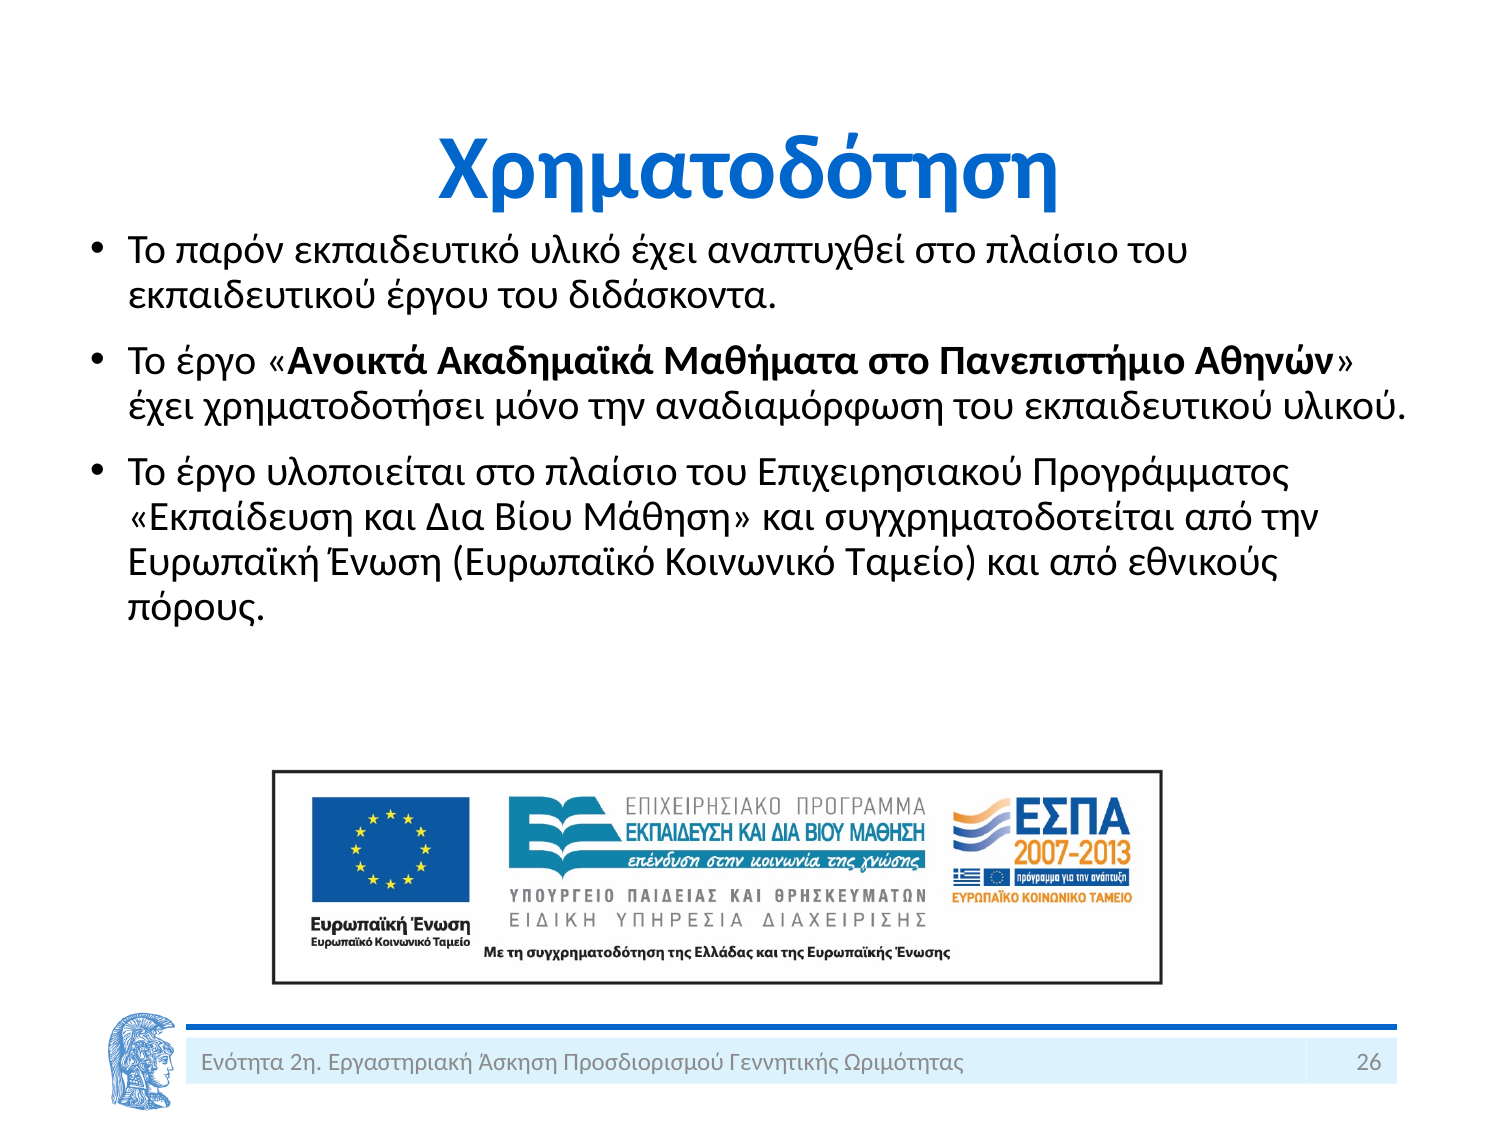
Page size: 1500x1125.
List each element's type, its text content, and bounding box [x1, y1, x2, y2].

picture [265, 763, 1169, 991]
slide_number 26 [1306, 1037, 1397, 1084]
footer Ενότητα 2η. Εργαστηριακή Άσκηση Προσδιορισμού Γεννητικής Ωριμότητας [186, 1037, 1306, 1084]
picture [103, 1011, 186, 1114]
title Χρηματοδότηση [103, 59, 1397, 219]
list Το παρόν εκπαιδευτικό υλικό έχει αναπτυχθεί στo πλαίσιo του εκπαιδευτικού έργου του διδάσκοντα. Το έργο «Ανοικτά Ακαδημαϊκά Μαθήματα στο Πανεπιστήμιο Αθηνών» έχει χρηματοδοτήσει μόνο την αναδιαμόρφωση του εκπαιδευτικού υλικού. Το έργο υλοποιείται στο πλαίσιο του Επιχειρησιακού Προγράμματος «Εκπαίδευση και Δια Βίου Μάθηση» και συγχρηματοδοτείται από την Ευρωπαϊκή Ένωση (Ευρωπαϊκό Κοινωνικό Ταμείο) και από εθνικούς πόρους. [75, 219, 1425, 963]
